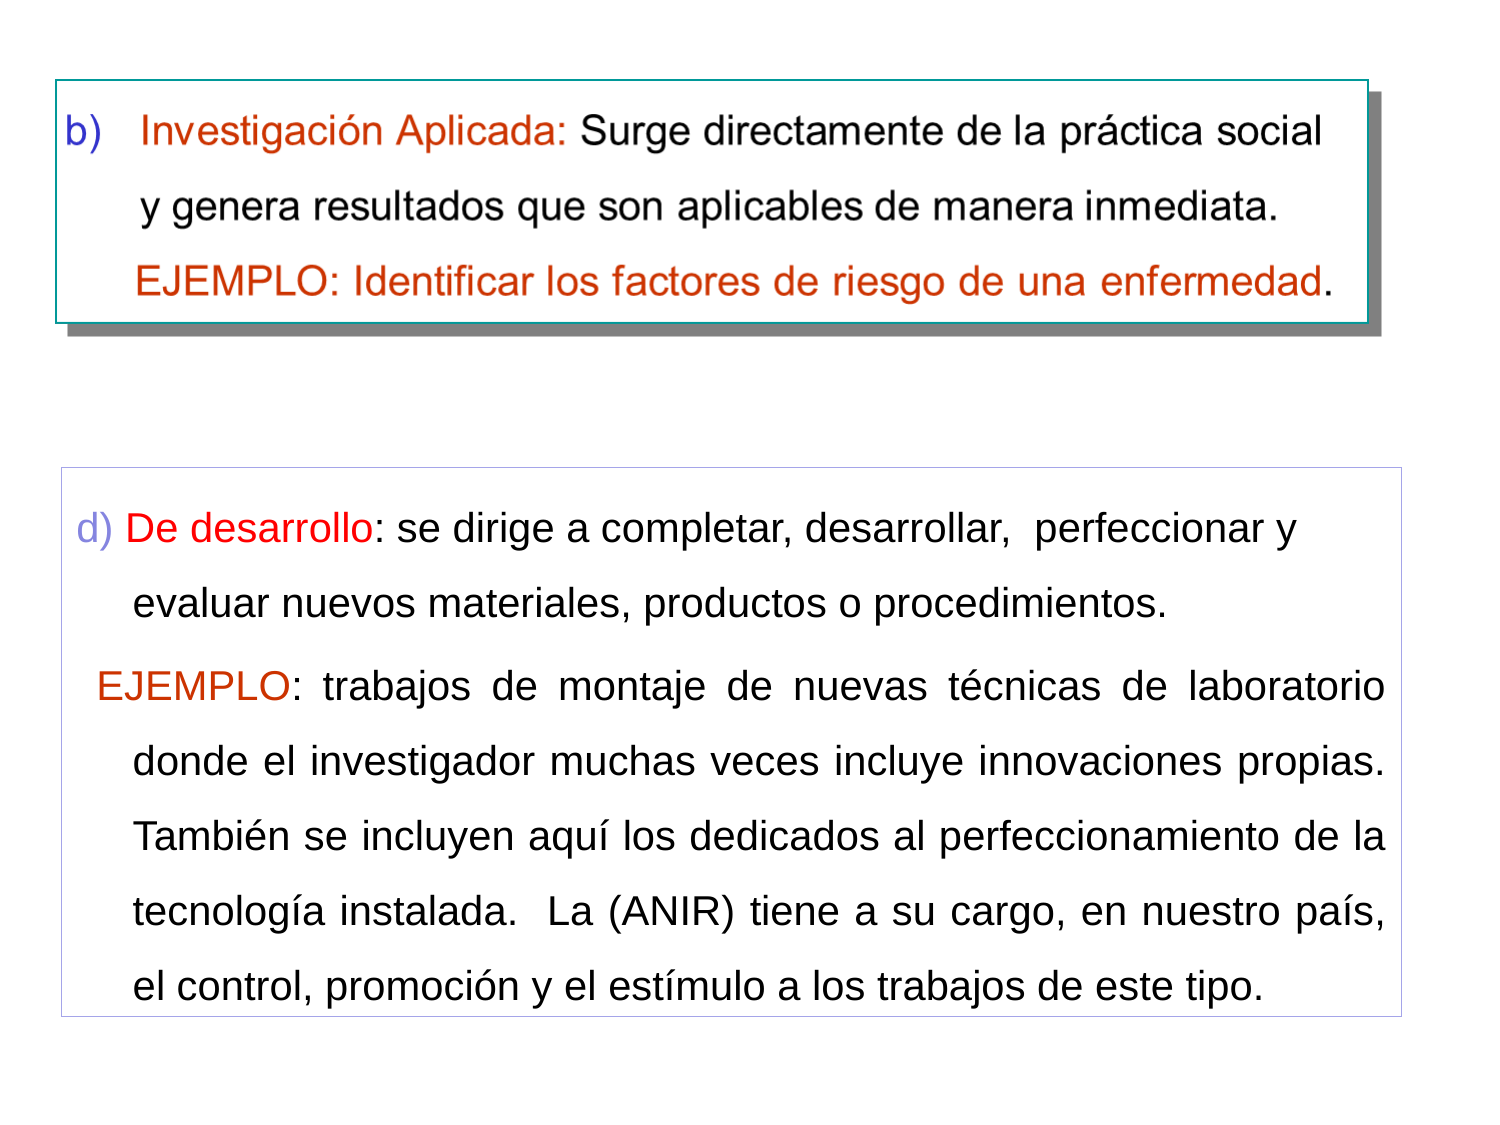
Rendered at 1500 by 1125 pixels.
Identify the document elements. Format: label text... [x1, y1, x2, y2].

picture [40, 79, 1382, 343]
text_box d) De desarrollo: se dirige a completar, desarrollar, perfeccionar y evaluar nuevos materiales, productos o procedimientos. EJEMPLO: trabajos de montaje de nuevas técnicas de laboratorio donde el investigador muchas veces incluye innovaciones propias. También se incluyen aquí los dedicados al perfeccionamiento de la tecnología instalada. La (ANIR) tiene a su cargo, en nuestro país, el control, promoción y el estímulo a los trabajos de este tipo. [61, 467, 1402, 1017]
